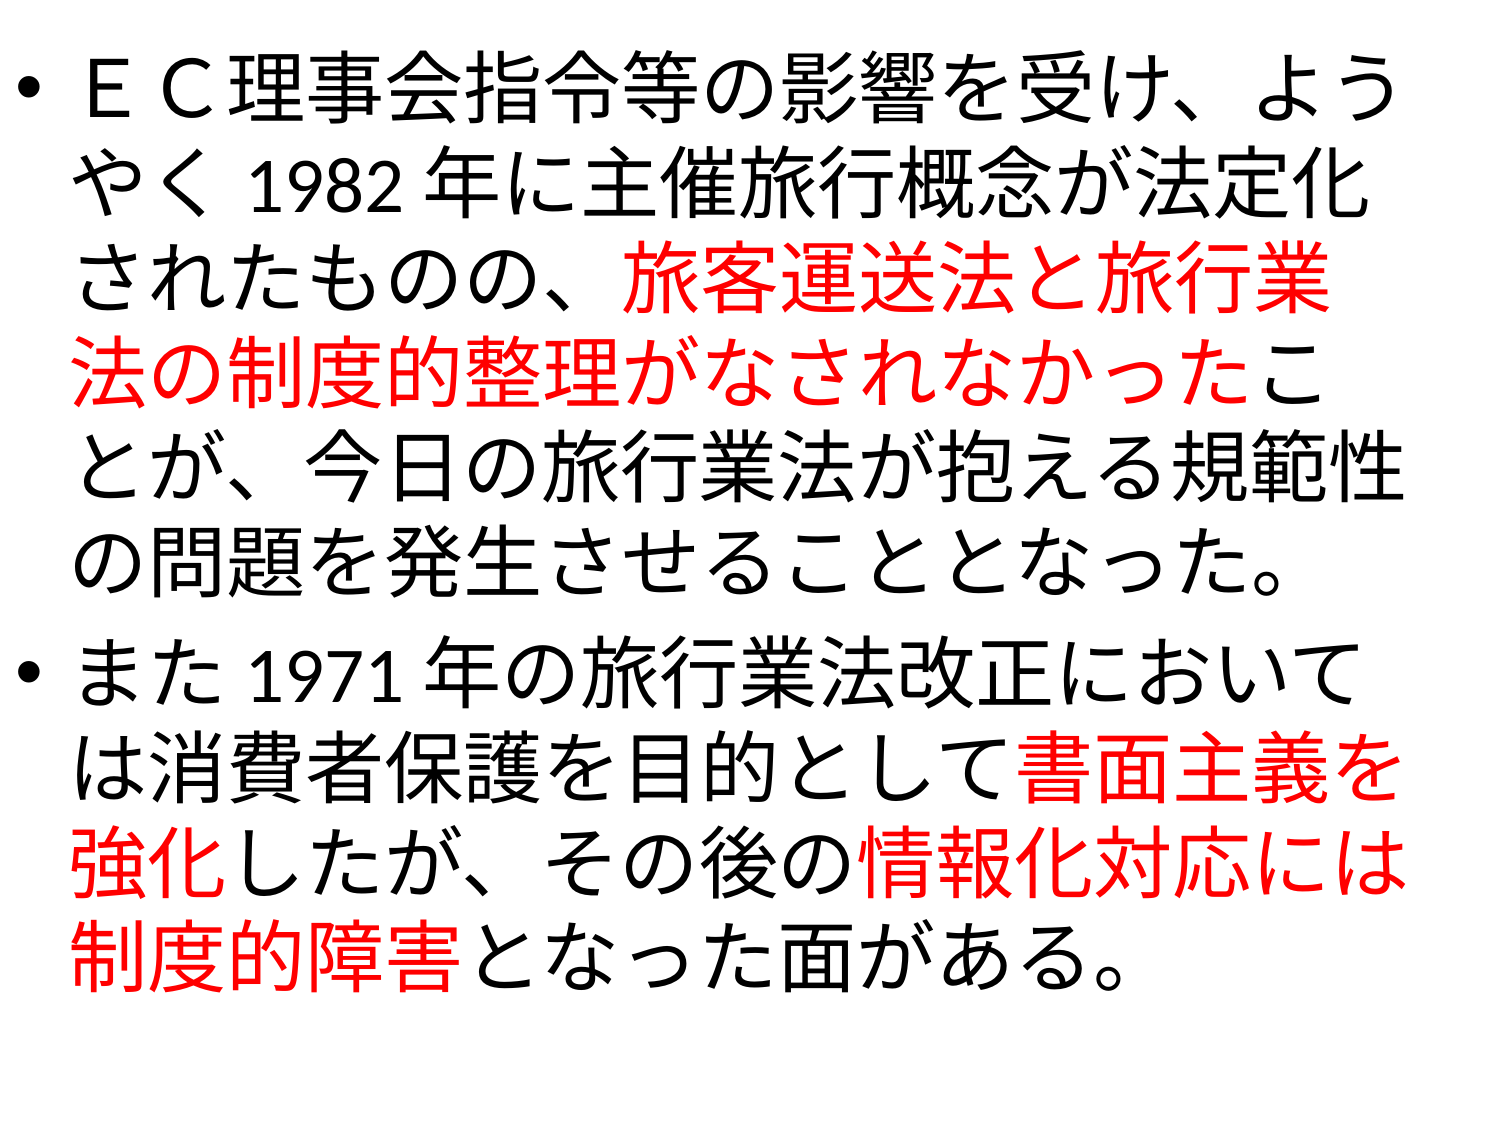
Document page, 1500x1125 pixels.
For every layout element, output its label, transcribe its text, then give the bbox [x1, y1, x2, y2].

list ＥＣ理事会指令等の影響を受け、ようやく1982年に主催旅行概念が法定化されたものの、旅客運送法と旅行業法の制度的整理がなされなかったことが、今日の旅行業法が抱える規範性の問題を発生させることとなった。 また1971年の旅行業法改正においては消費者保護を目的として書面主義を強化したが、その後の情報化対応には制度的障害となった面がある。 [0, 30, 1425, 1094]
